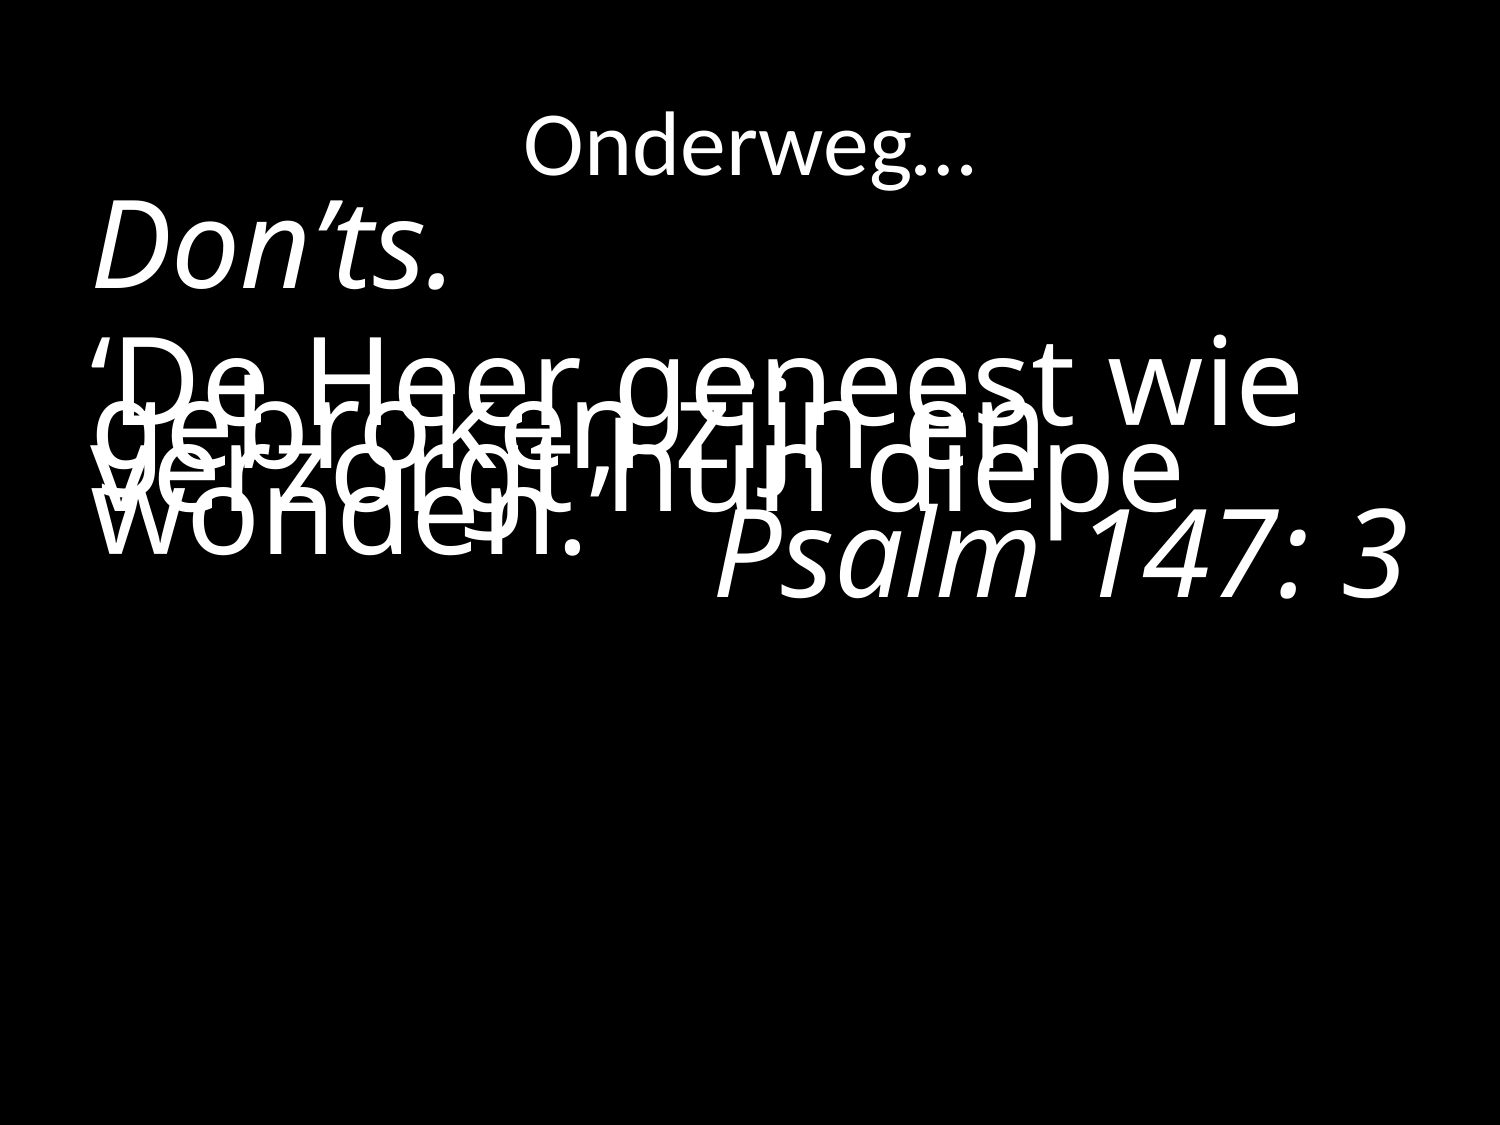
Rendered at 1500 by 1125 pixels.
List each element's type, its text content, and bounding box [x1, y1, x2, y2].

title Onderweg… [75, 45, 1425, 233]
list Don’ts. ‘De Heer geneest wie gebroken zijn en verzorgt hun diepe wonden.’ Psalm 147: 3 [75, 262, 1425, 1005]
